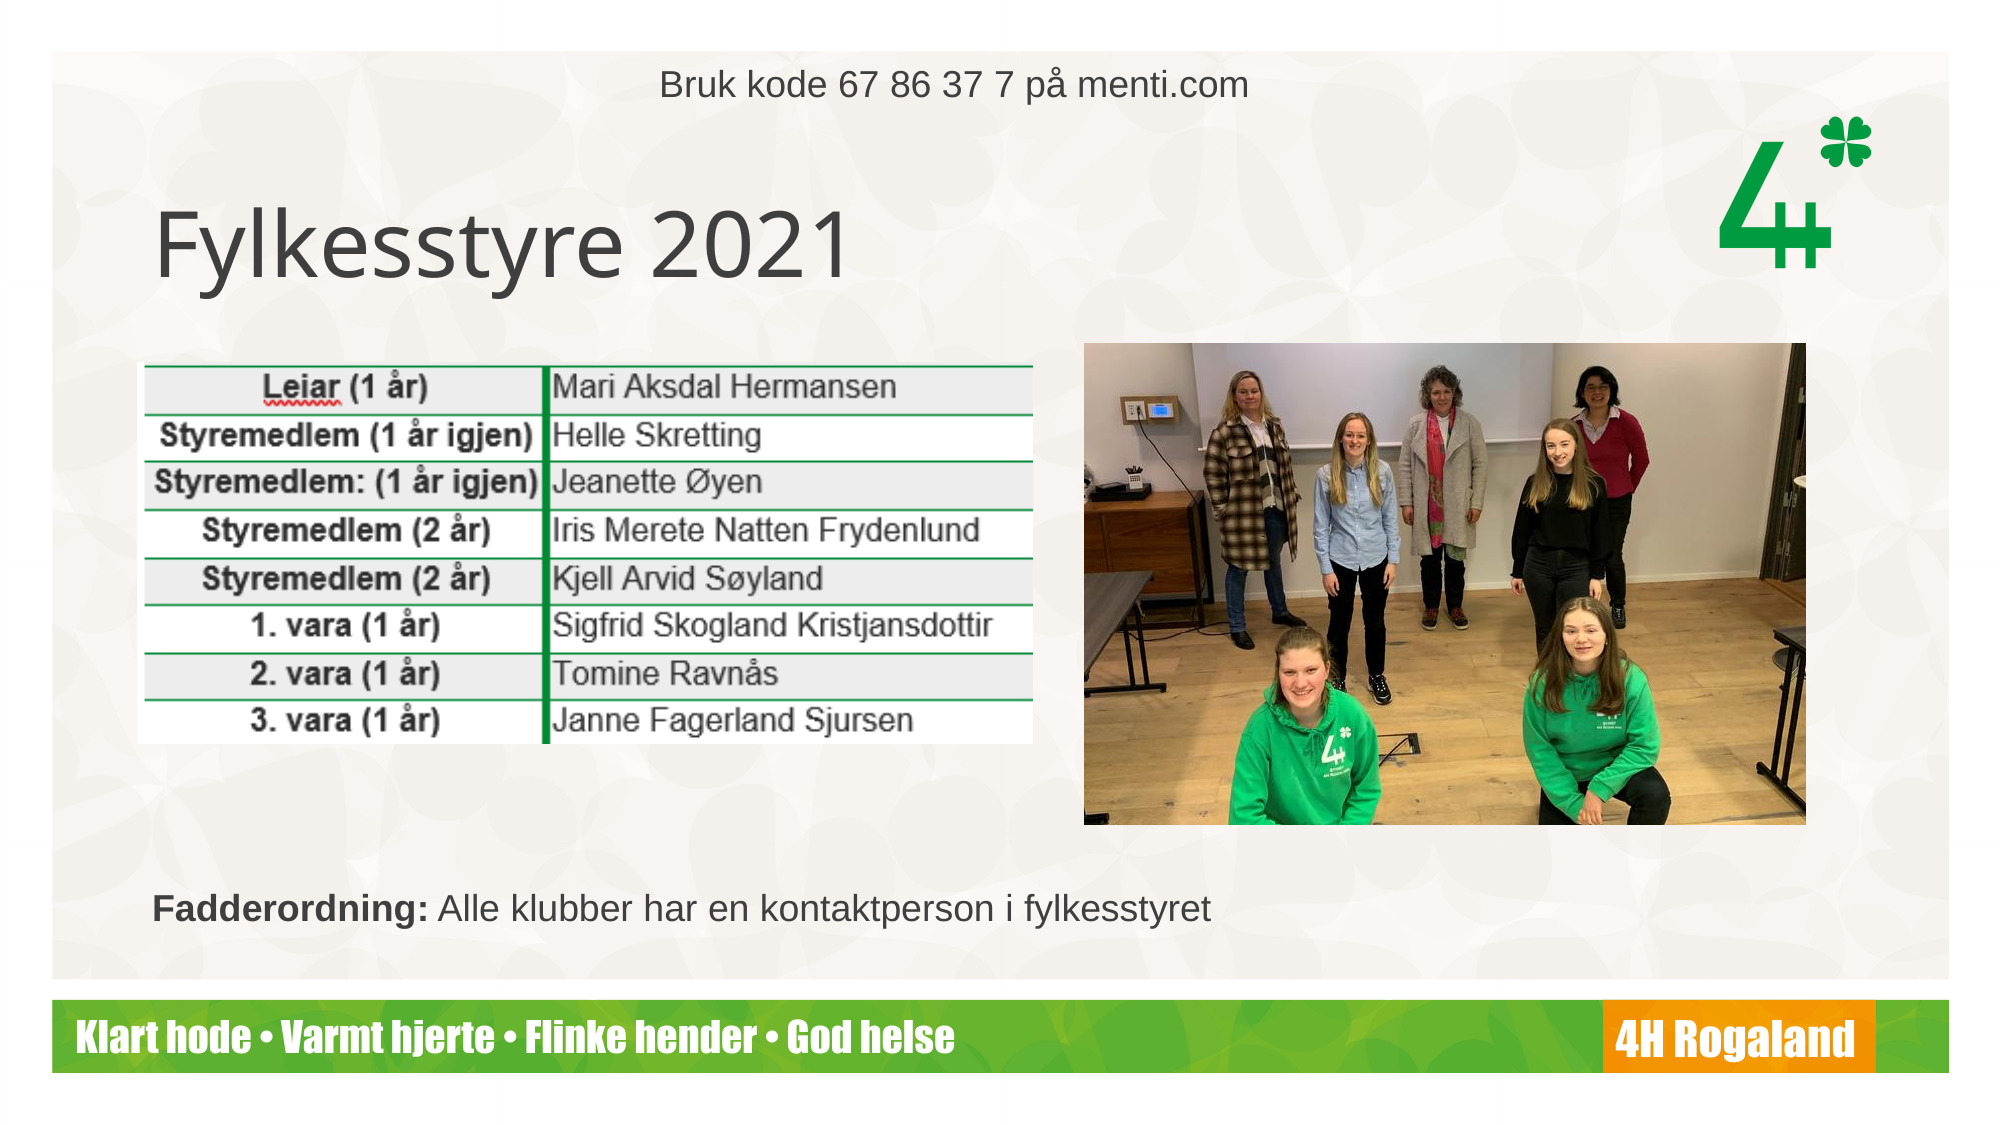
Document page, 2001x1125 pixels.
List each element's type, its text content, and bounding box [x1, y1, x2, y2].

text_box Fadderordning: Alle klubber har en kontaktperson i fylkesstyret [137, 876, 1329, 937]
title Fylkesstyre 2021 [137, 161, 1665, 336]
text_box Bruk kode 67 86 37 7 på menti.com [644, 52, 1276, 113]
picture [0, 0, 2001, 1125]
